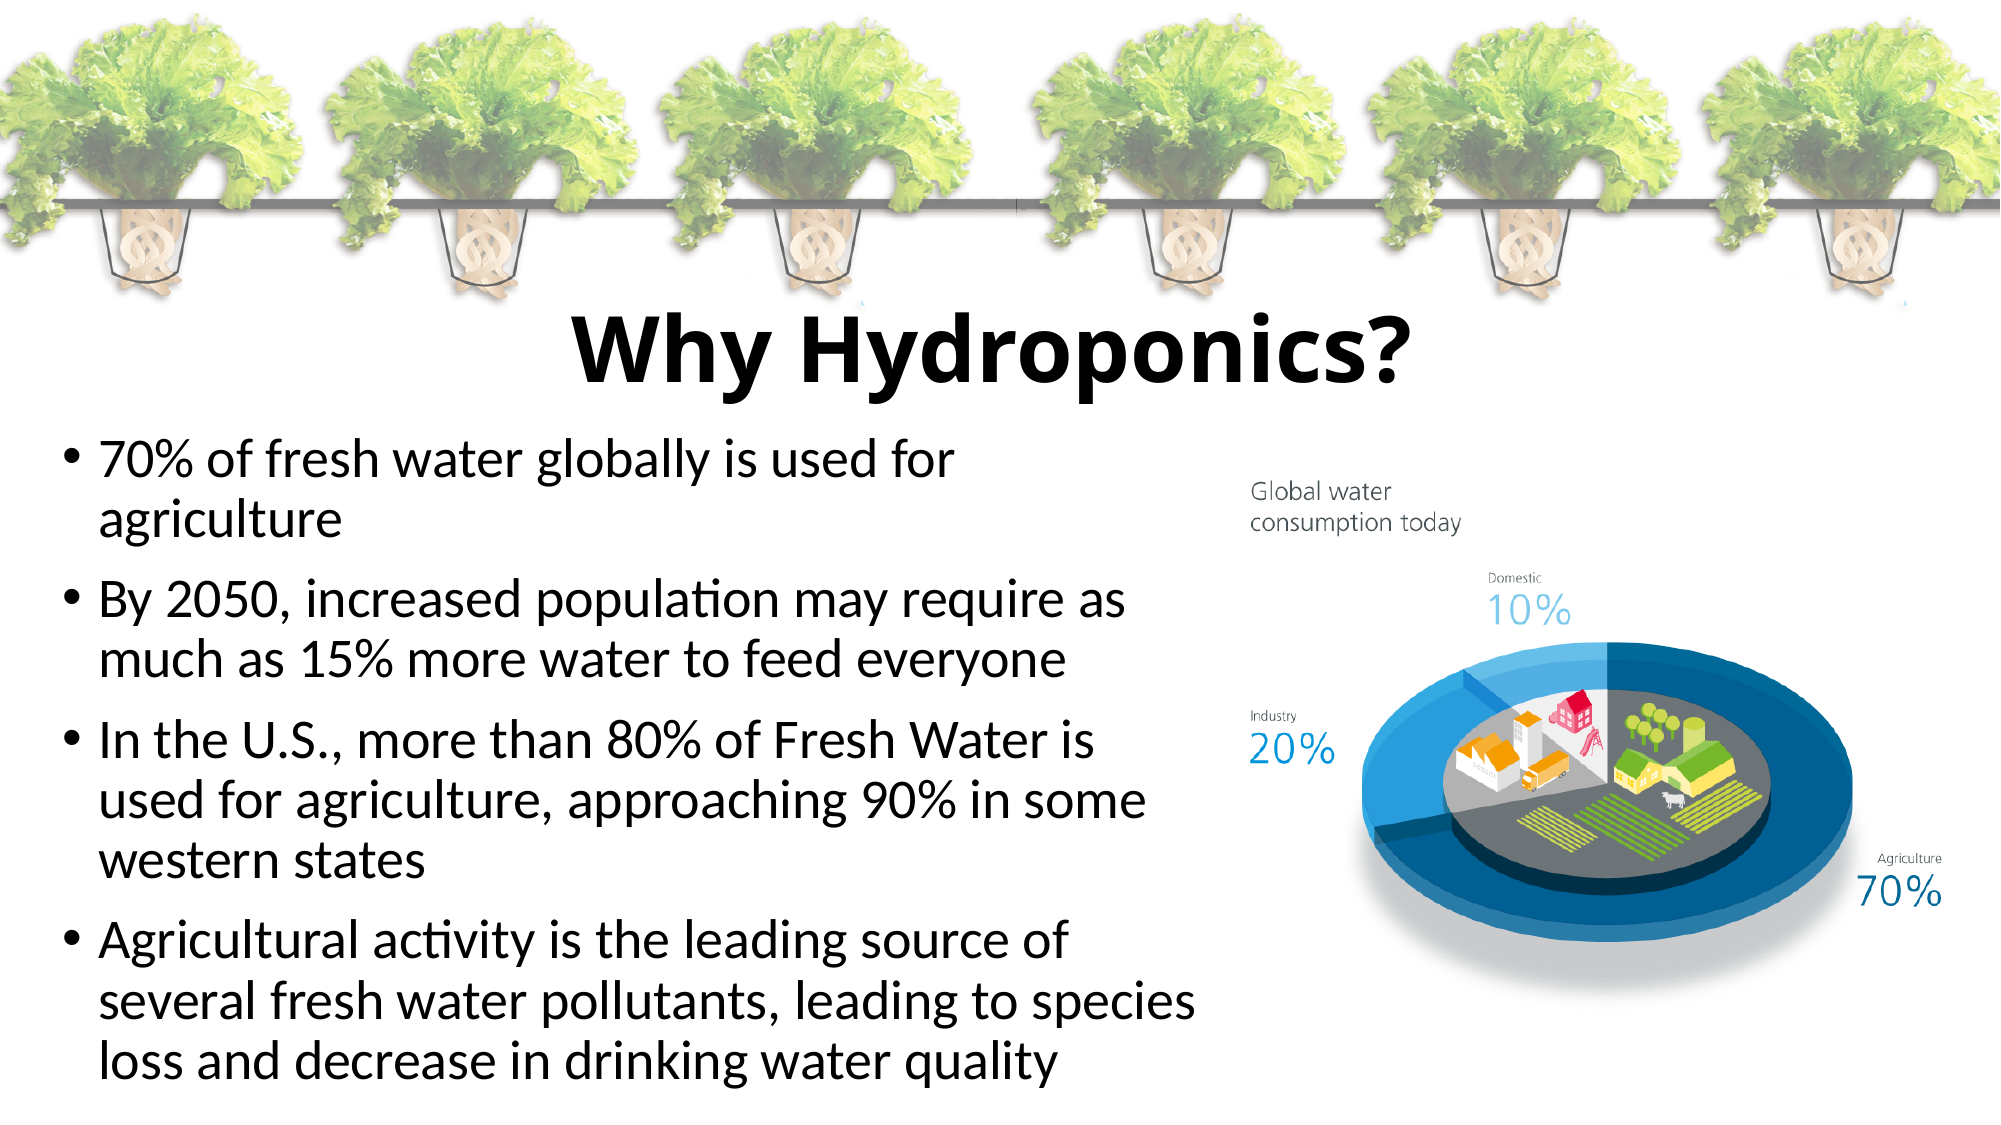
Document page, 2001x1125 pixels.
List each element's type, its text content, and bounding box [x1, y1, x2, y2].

list 70% of fresh water globally is used for agriculture By 2050, increased population may require as much as 15% more water to feed everyone In the U.S., more than 80% of Fresh Water is used for agriculture, approaching 90% in some western states Agricultural activity is the leading source of several fresh water pollutants, leading to species loss and decrease in drinking water quality [47, 421, 1216, 1125]
picture [1247, 461, 1968, 1019]
title Why Hydroponics? [129, 315, 1855, 462]
picture [0, 0, 2000, 315]
